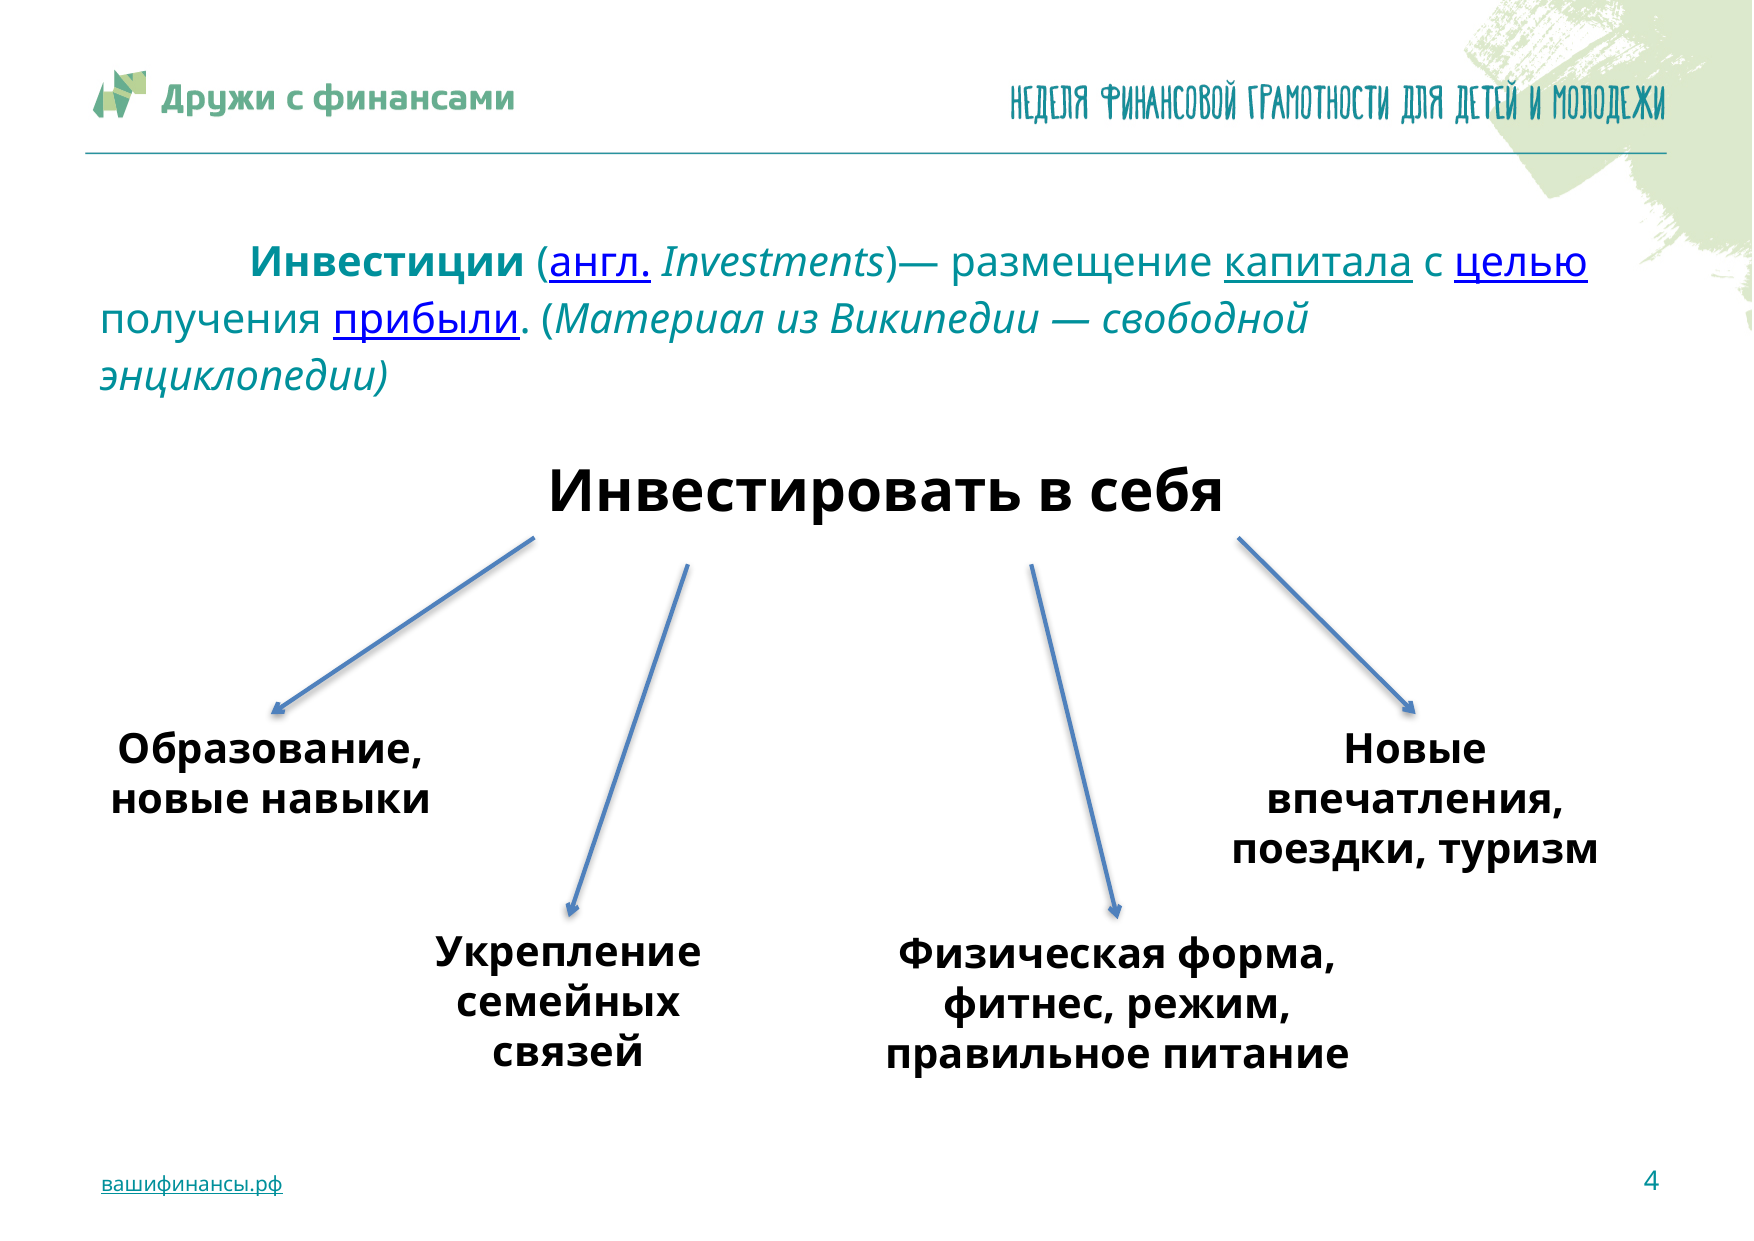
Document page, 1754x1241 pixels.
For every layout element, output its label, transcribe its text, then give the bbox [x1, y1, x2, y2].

text_box Инвестировать в себя [532, 445, 1240, 531]
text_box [1030, 564, 1118, 920]
slide_number 4 [1545, 1149, 1676, 1216]
text_box Образование, новые навыки [83, 714, 459, 829]
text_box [1237, 537, 1416, 715]
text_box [270, 537, 535, 715]
text_box Новые впечатления, поездки, туризм [1175, 714, 1657, 879]
picture [0, 0, 1752, 1237]
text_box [568, 564, 689, 918]
text_box Физическая форма, фитнес, режим, правильное питание [835, 919, 1400, 1084]
text_box Укрепление семейных связей [385, 917, 752, 1083]
list Инвестиции (англ. Investments)— размещение капитала с целью получения прибыли. (Материал из Википедии — свободной энциклопедии) [83, 226, 1609, 390]
